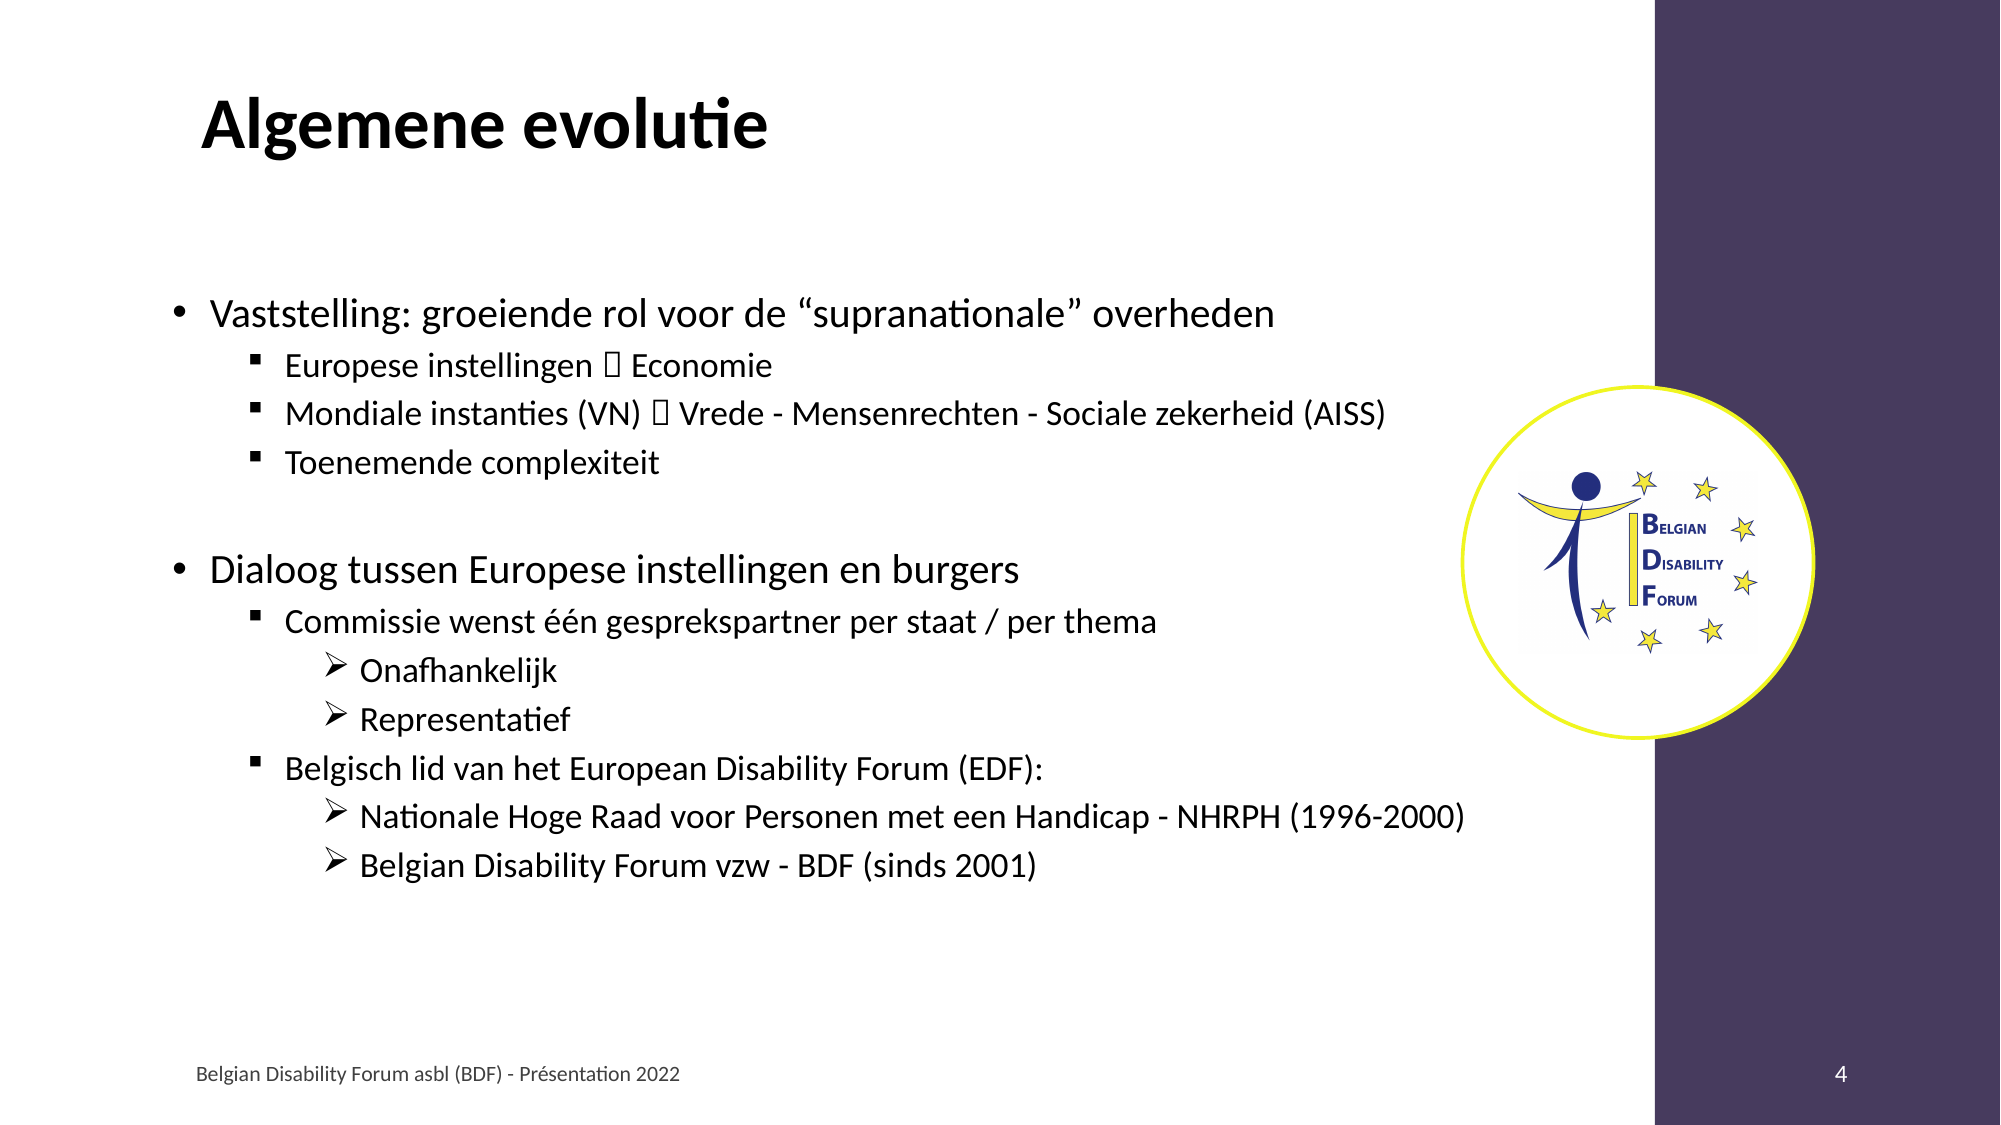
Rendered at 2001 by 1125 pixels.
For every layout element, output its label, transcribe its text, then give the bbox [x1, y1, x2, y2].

picture [1518, 471, 1758, 654]
slide_number 4 [1696, 1042, 1863, 1103]
text_box [1461, 385, 1815, 740]
list Vaststelling: groeiende rol voor de “supranationale” overheden Europese instellingen  Economie Mondiale instanties (VN)  Vrede - Mensenrechten - Sociale zekerheid (AISS) Toenemende complexiteit Dialoog tussen Europese instellingen en burgers Commissie wenst één gesprekspartner per staat / per thema Onafhankelijk Representatief Belgisch lid van het European Disability Forum (EDF): Nationale Hoge Raad voor Personen met een Handicap - NHRPH (1996-2000) Belgian Disability Forum vzw - BDF (sinds 2001) [157, 301, 1611, 875]
text_box Algemene evolutie [186, 51, 1413, 199]
footer Belgian Disability Forum asbl (BDF) - Présentation 2022 [181, 1042, 984, 1103]
text_box [1654, 0, 2000, 1125]
